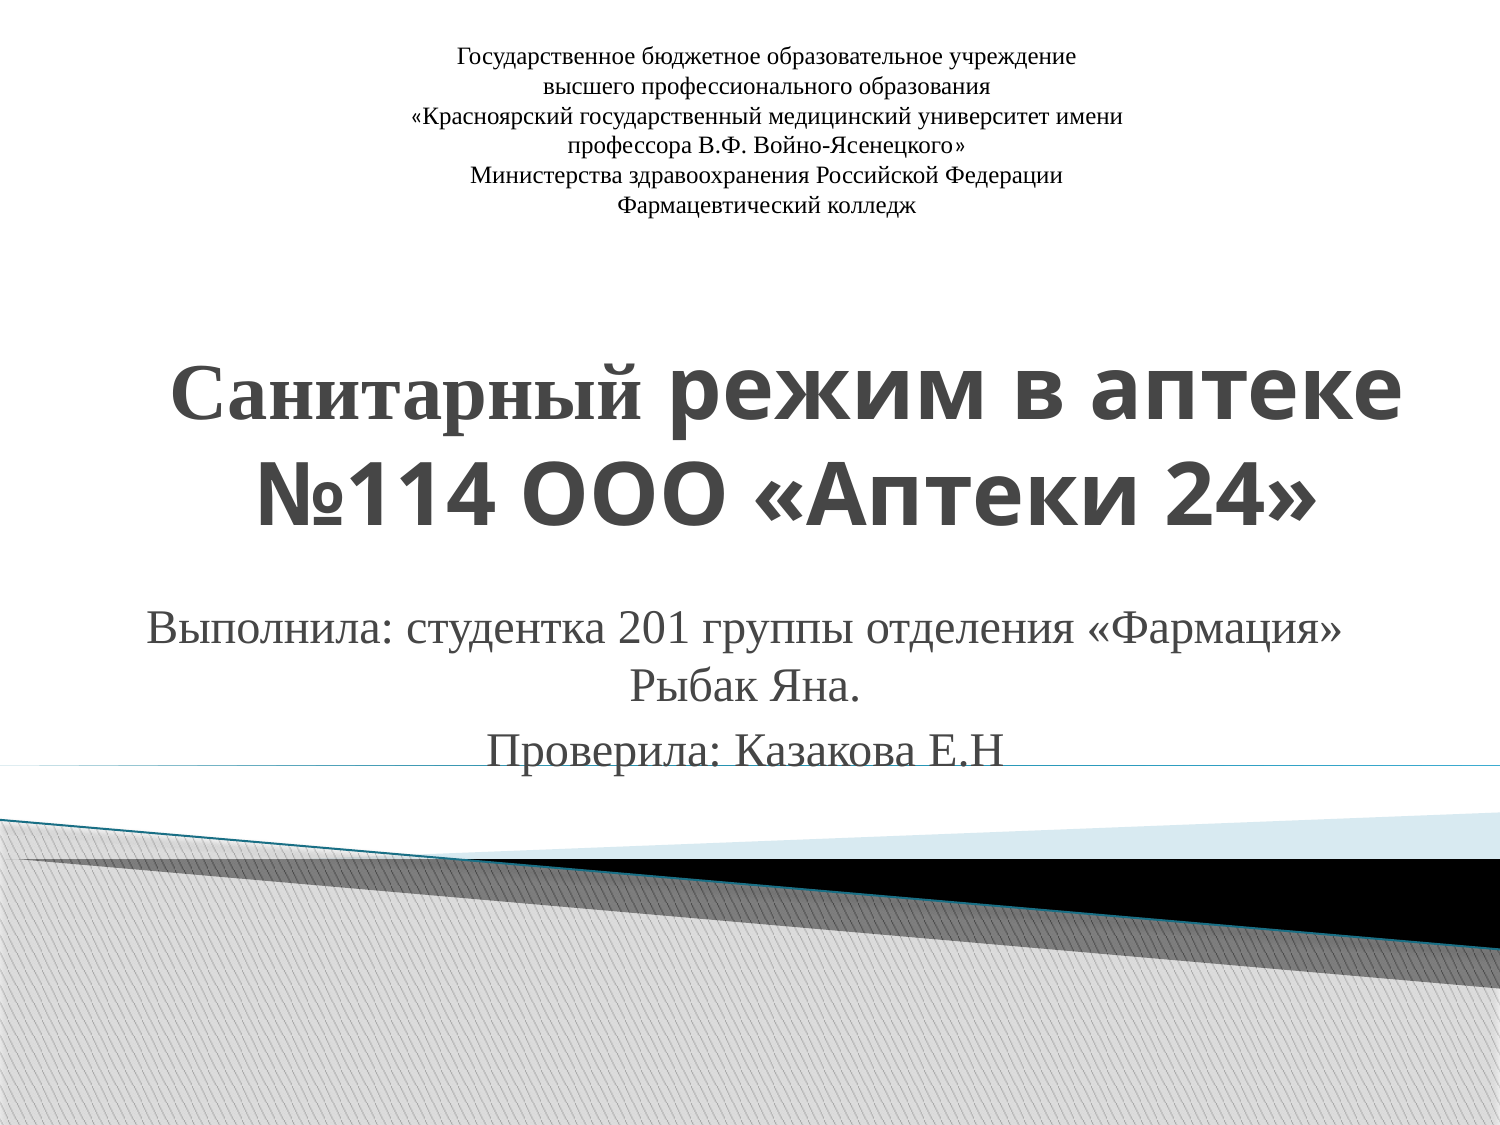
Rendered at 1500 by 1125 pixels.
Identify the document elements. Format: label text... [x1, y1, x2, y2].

subtitle Выполнила: студентка 201 группы отделения «Фармация» Рыбак Яна. Проверила: Казакова Е.Н [112, 587, 1388, 785]
title Санитарный режим в аптеке №114 ООО «Аптеки 24» [150, 249, 1425, 551]
picture [5, 859, 1500, 989]
text_box Государственное бюджетное образовательное учреждение высшего профессионального образования «Красноярский государственный медицинский университет имени профессора В.Ф. Войно-Ясенецкого» Министерства здравоохранения Российской Федерации Фармацевтический колледж [173, 31, 1361, 227]
